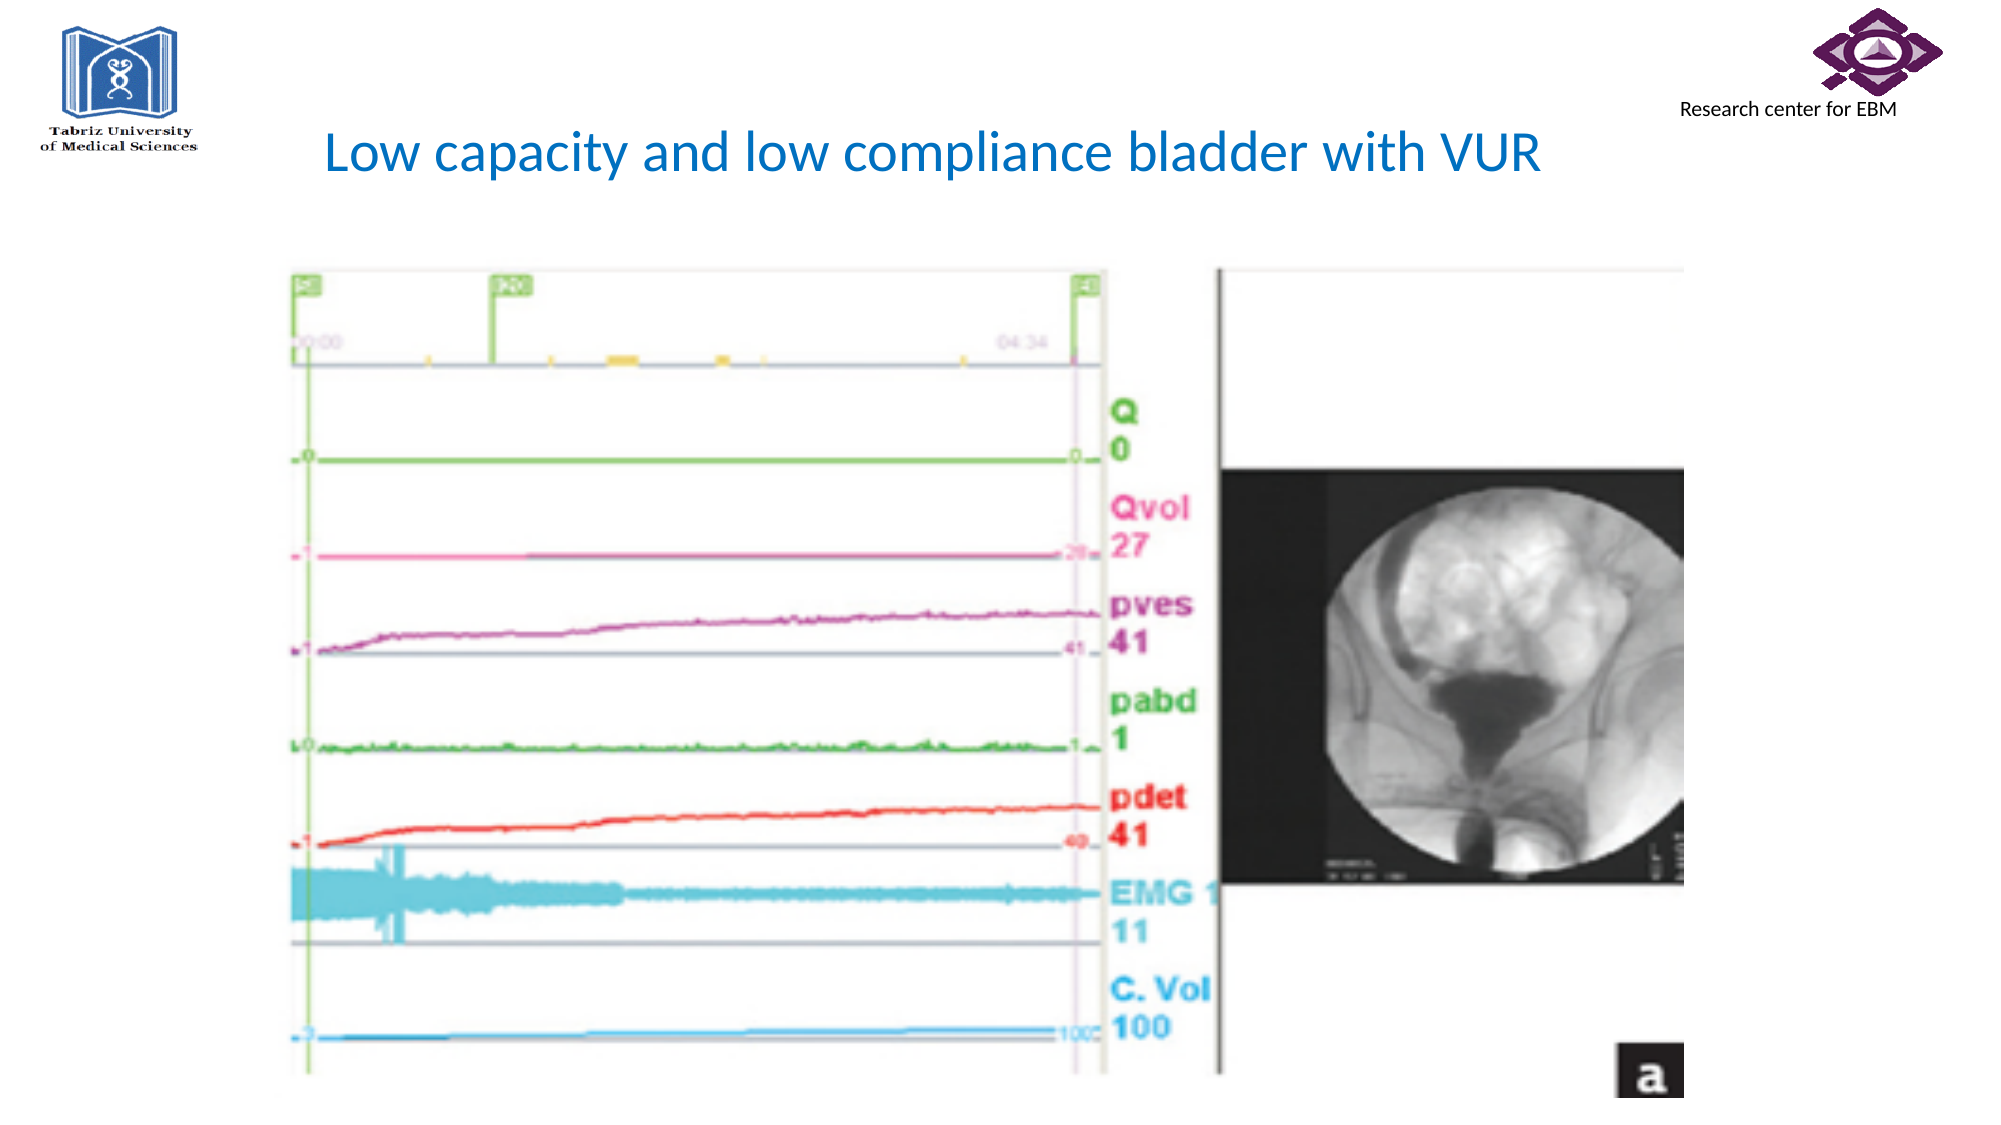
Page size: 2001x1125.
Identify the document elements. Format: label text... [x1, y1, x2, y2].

picture [273, 255, 1684, 1098]
text_box Low capacity and low compliance bladder with VUR [310, 106, 1630, 191]
picture [33, 24, 215, 161]
picture [1800, 0, 1957, 105]
